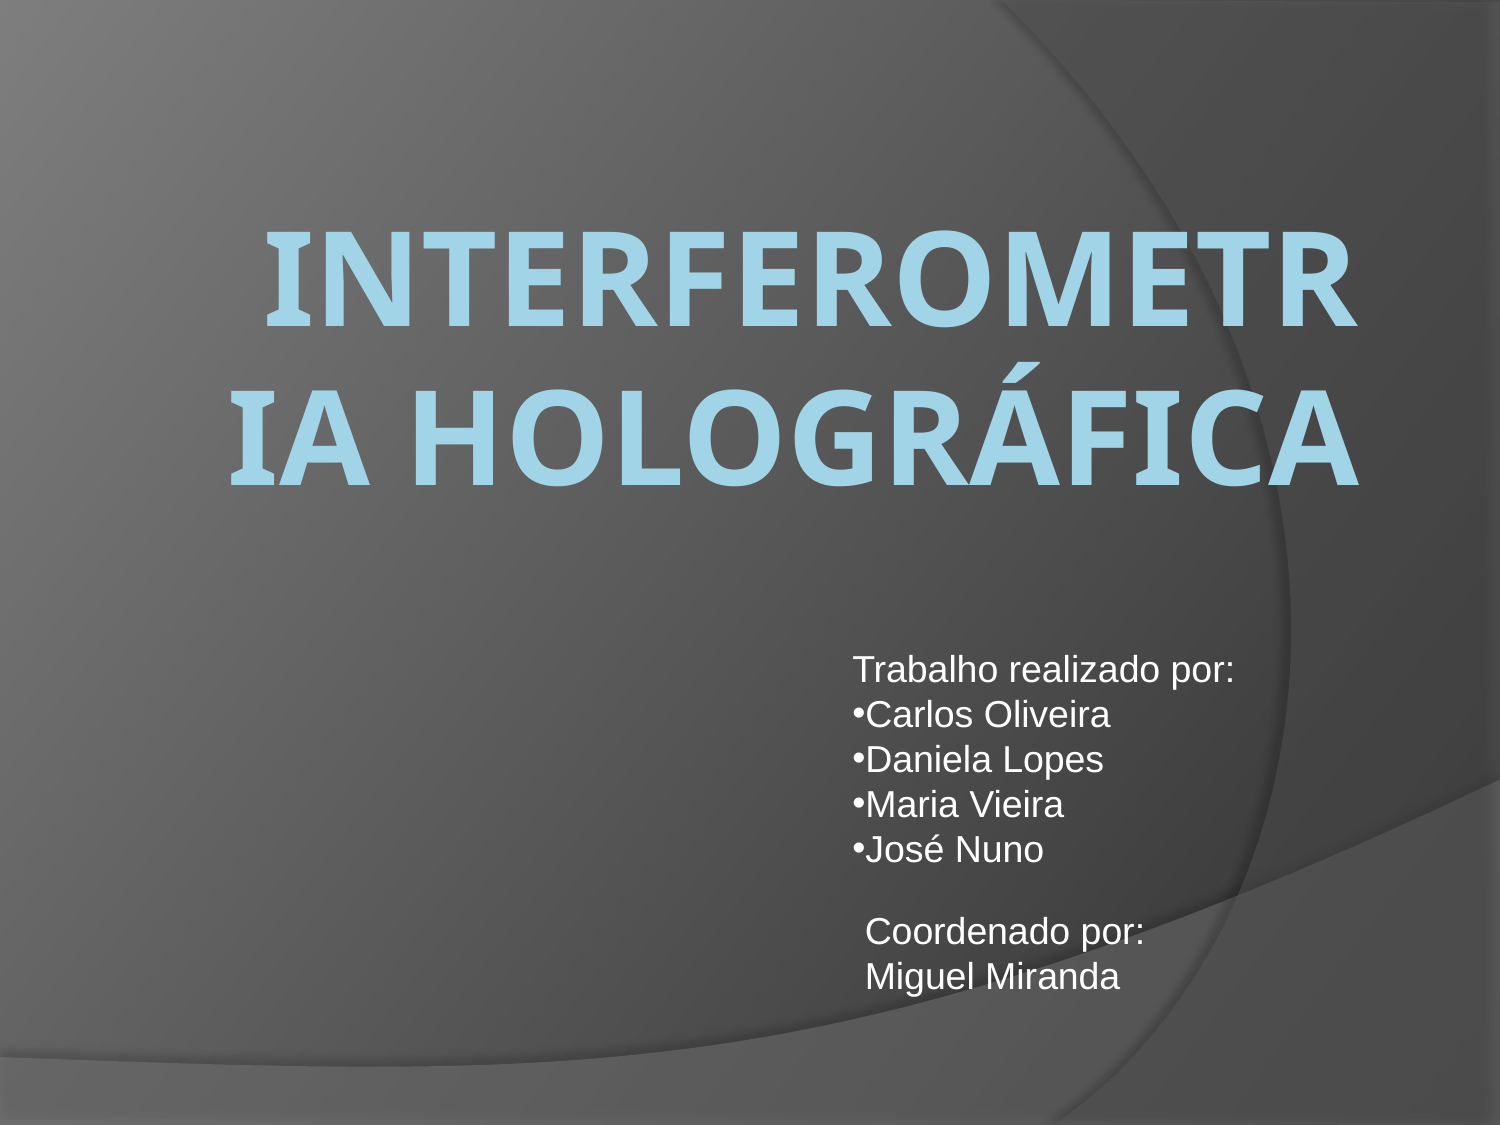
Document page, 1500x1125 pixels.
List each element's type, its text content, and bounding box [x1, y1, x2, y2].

text_box Coordenado por: Miguel Miranda [849, 899, 1325, 1005]
text_box Trabalho realizado por: Carlos Oliveira Daniela Lopes Maria Vieira José Nuno [837, 637, 1388, 878]
title Interferometria holográfica [212, 187, 1368, 565]
